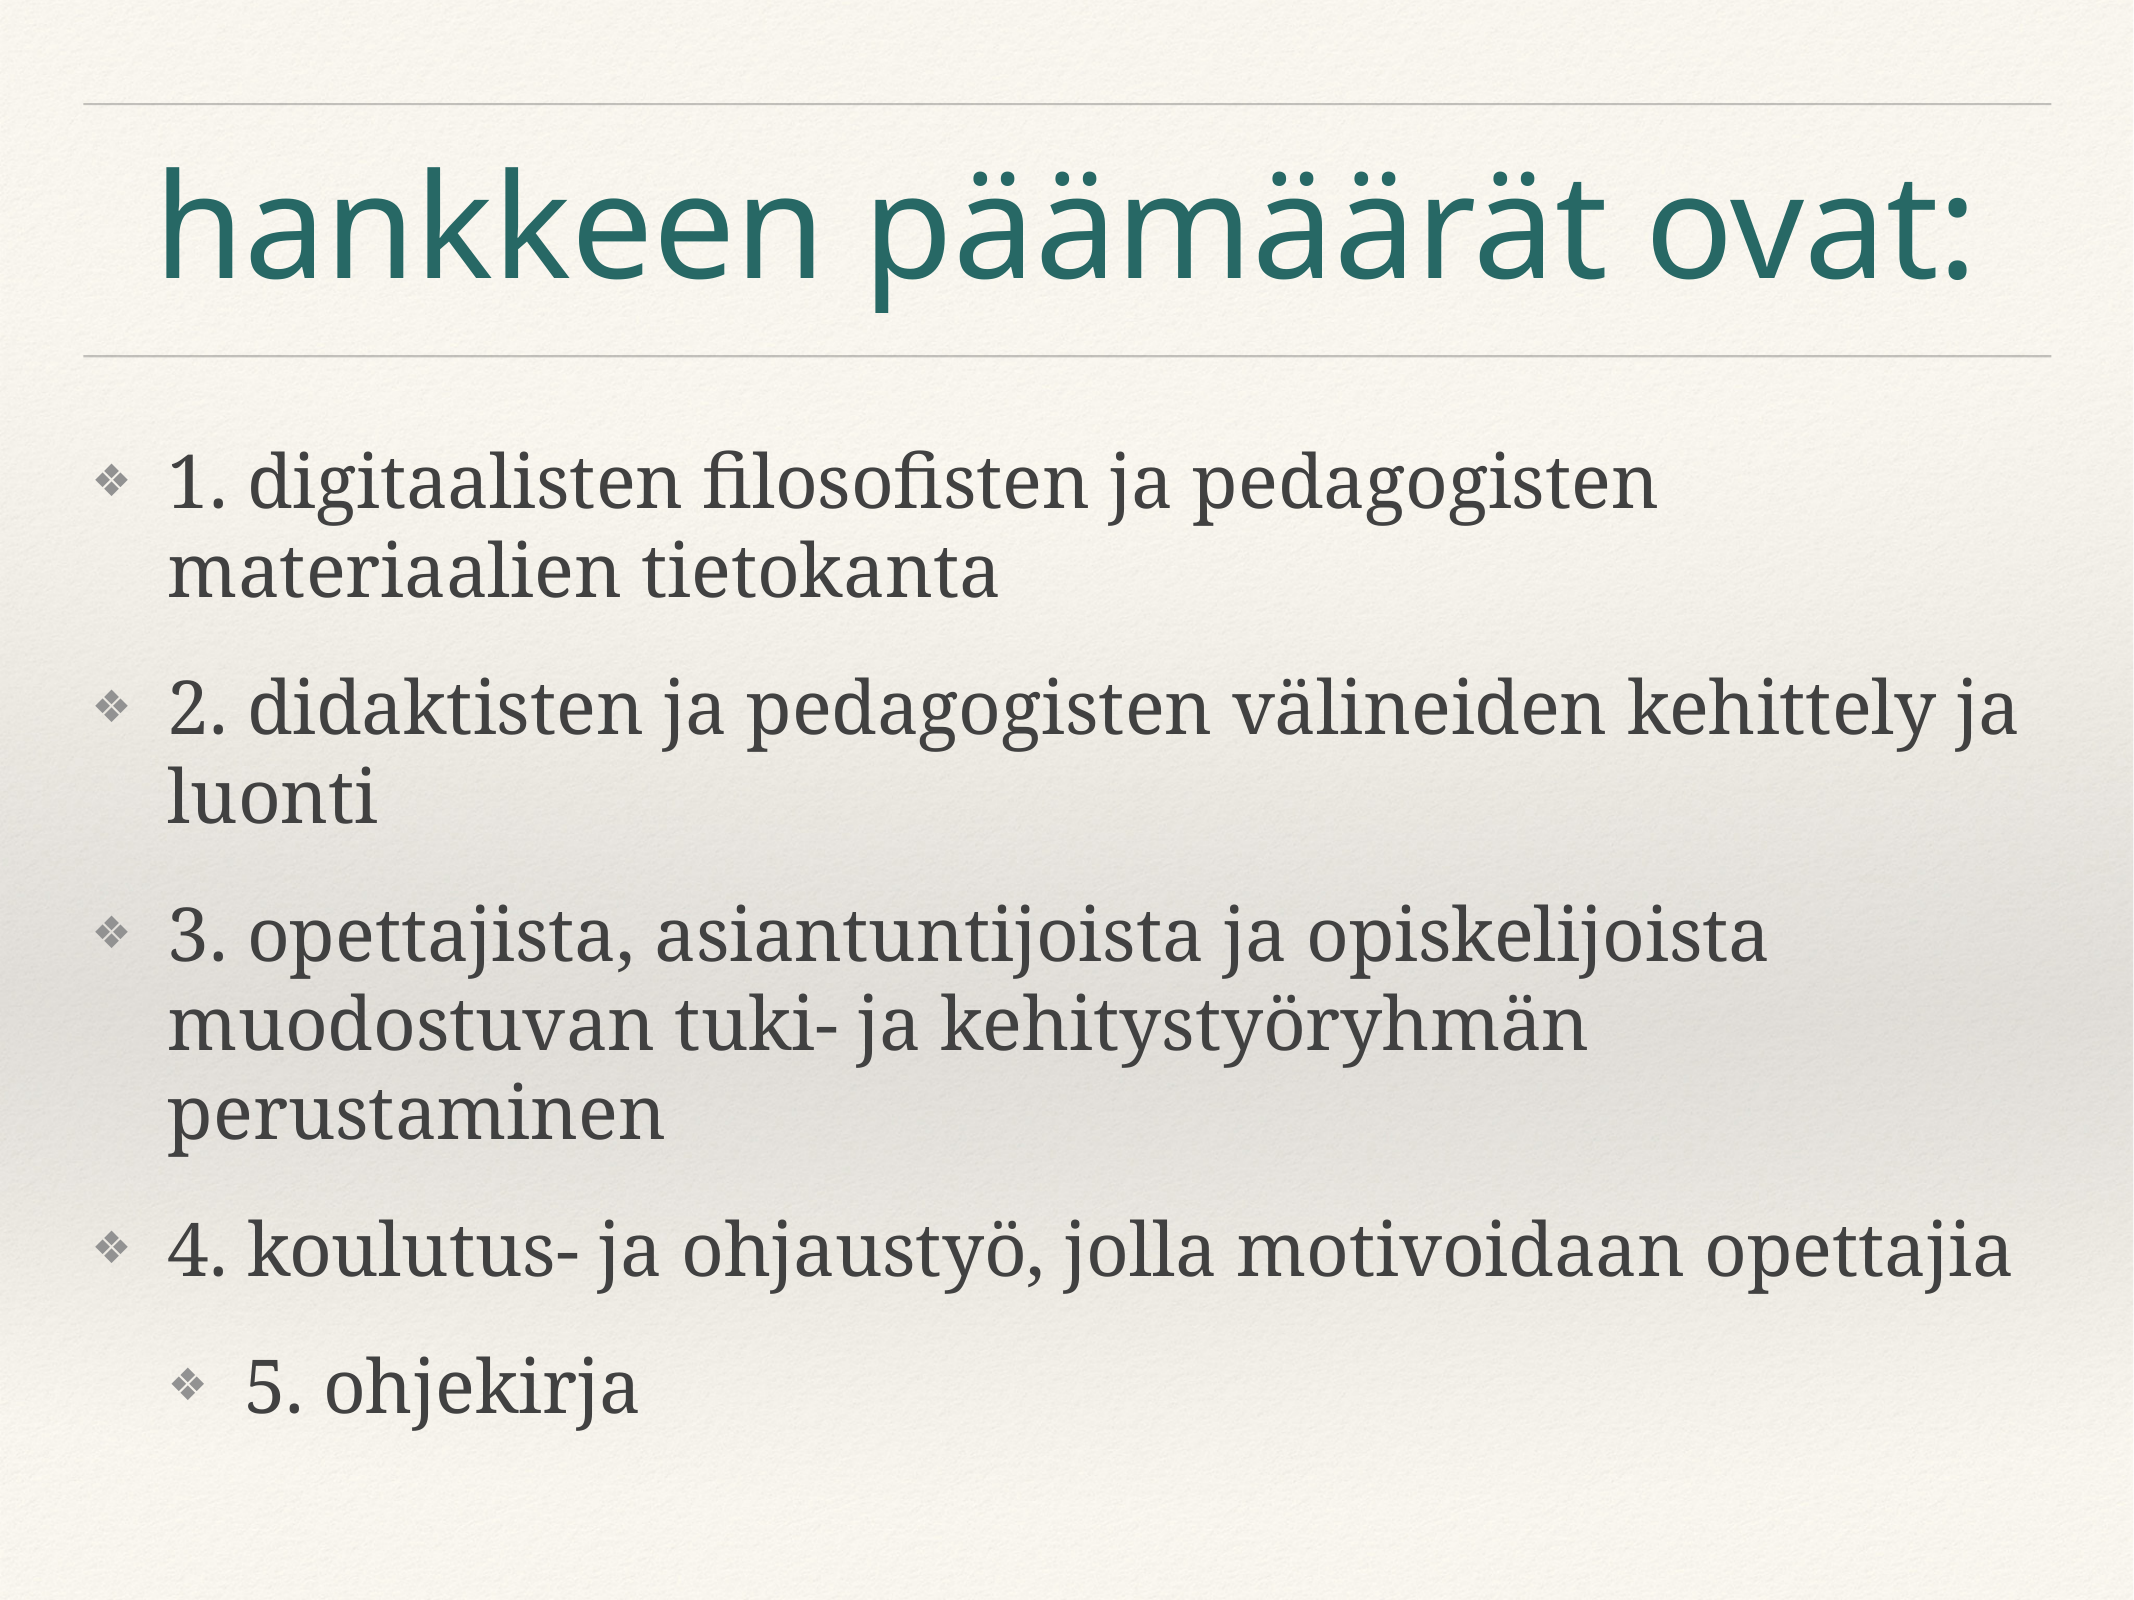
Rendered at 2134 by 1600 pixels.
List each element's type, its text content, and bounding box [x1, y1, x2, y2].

picture [0, 0, 2134, 1600]
list 1. digitaalisten filosofisten ja pedagogisten materiaalien tietokanta 2. didaktisten ja pedagogisten välineiden kehittely ja luonti 3. opettajista, asiantuntijoista ja opiskelijoista muodostuvan tuki- ja kehitystyöryhmän perustaminen 4. koulutus- ja ohjaustyö, jolla motivoidaan opettajia 5. ohjekirja [82, 430, 2051, 1432]
title hankkeen päämäärät ovat: [82, 130, 2051, 332]
